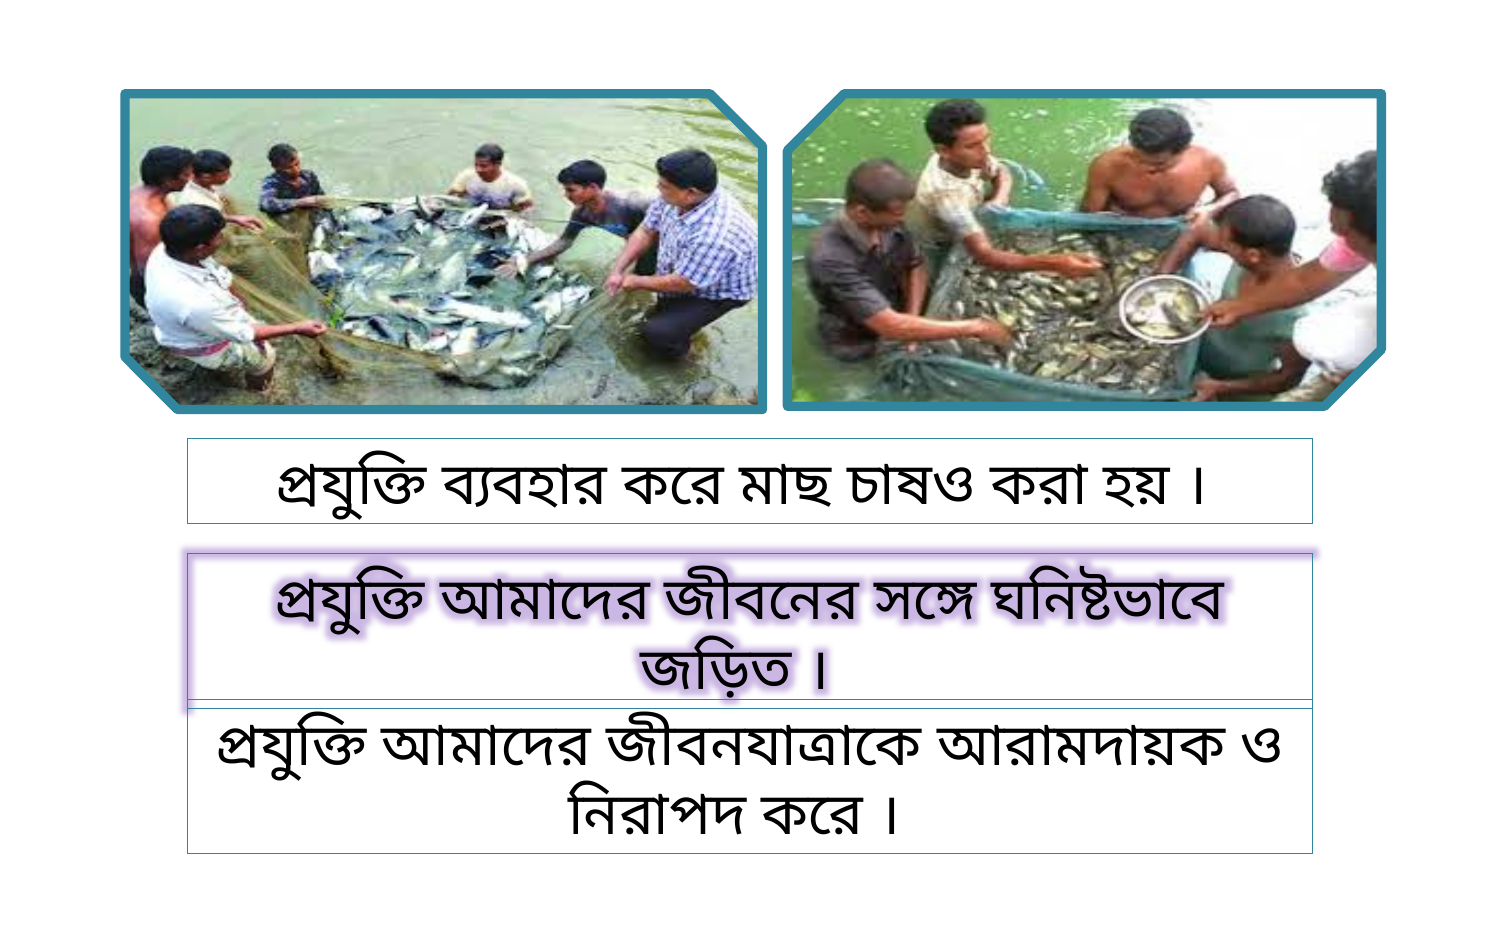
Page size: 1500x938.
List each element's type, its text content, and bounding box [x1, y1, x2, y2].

picture [787, 93, 1382, 407]
picture [124, 93, 763, 410]
text_box প্রযুক্তি আমাদের জীবনযাত্রাকে আরামদায়ক ও নিরাপদ করে । [187, 699, 1313, 854]
text_box প্রযুক্তি ব্যবহার করে মাছ চাষও করা হয় । [187, 438, 1313, 524]
text_box প্রযুক্তি আমাদের জীবনের সঙ্গে ঘনিষ্টভাবে জড়িত । [187, 553, 1313, 699]
